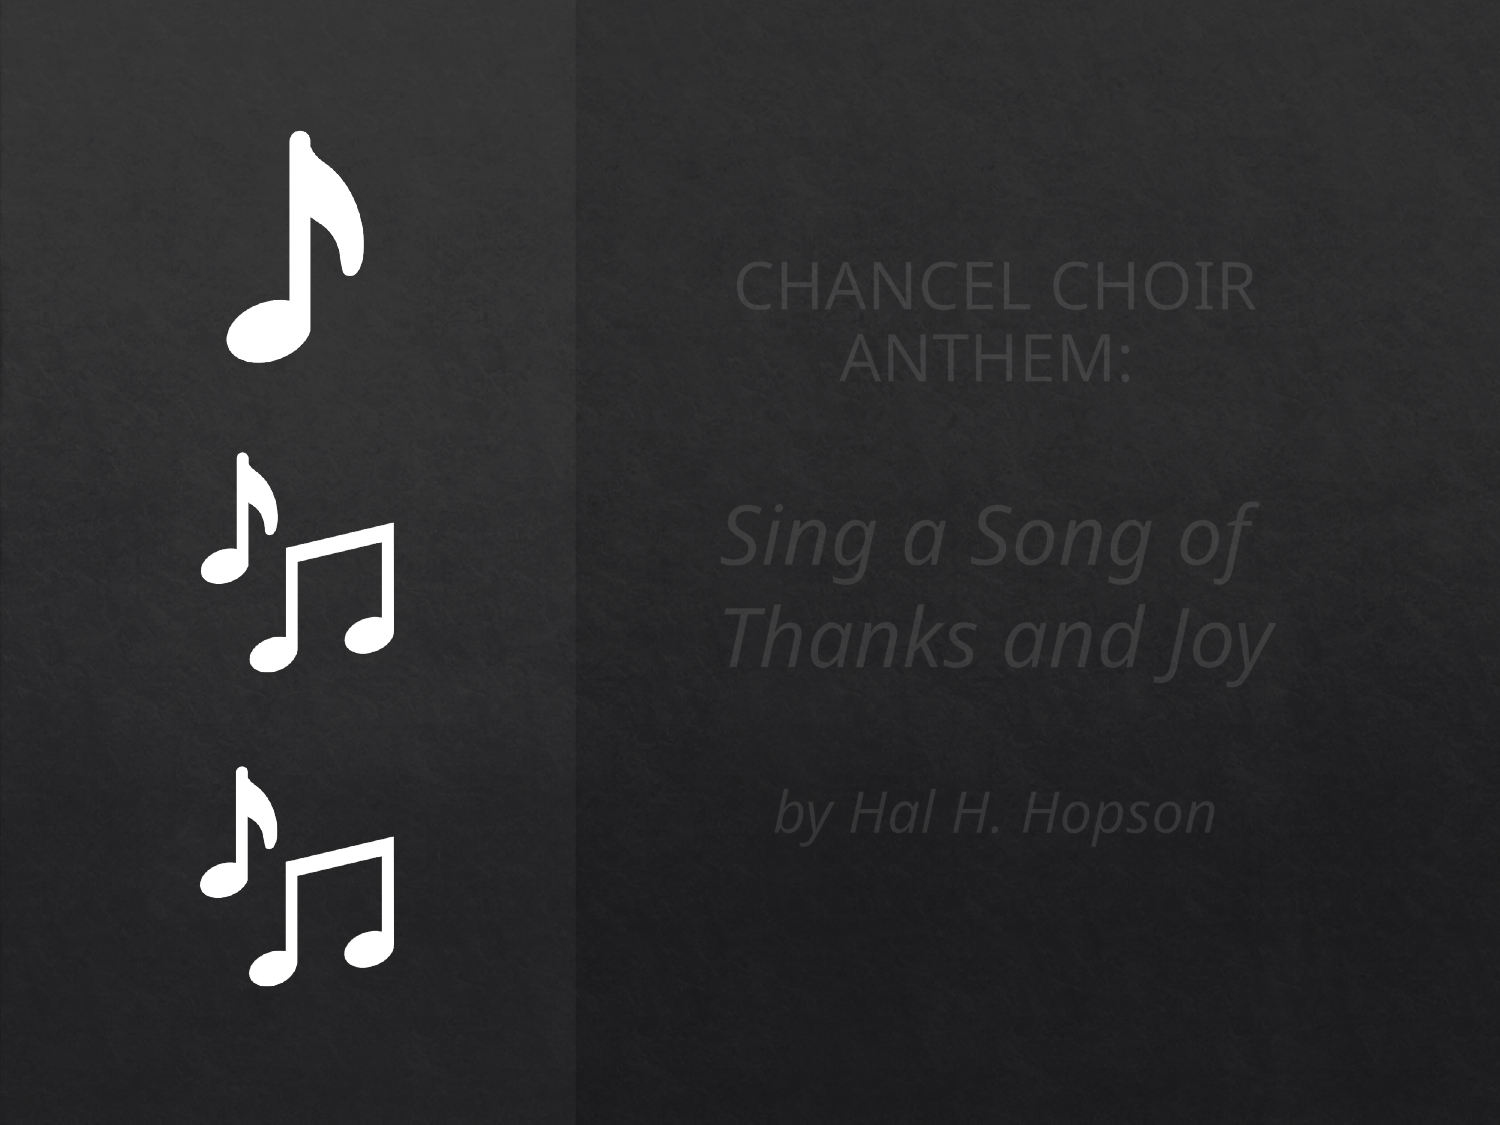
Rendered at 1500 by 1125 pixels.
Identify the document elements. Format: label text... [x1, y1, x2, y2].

picture [0, 0, 576, 1125]
text_box CHANCEL CHOIR ANTHEM: Sing a Song of Thanks and Joy by Hal H. Hopson [660, 202, 1330, 938]
